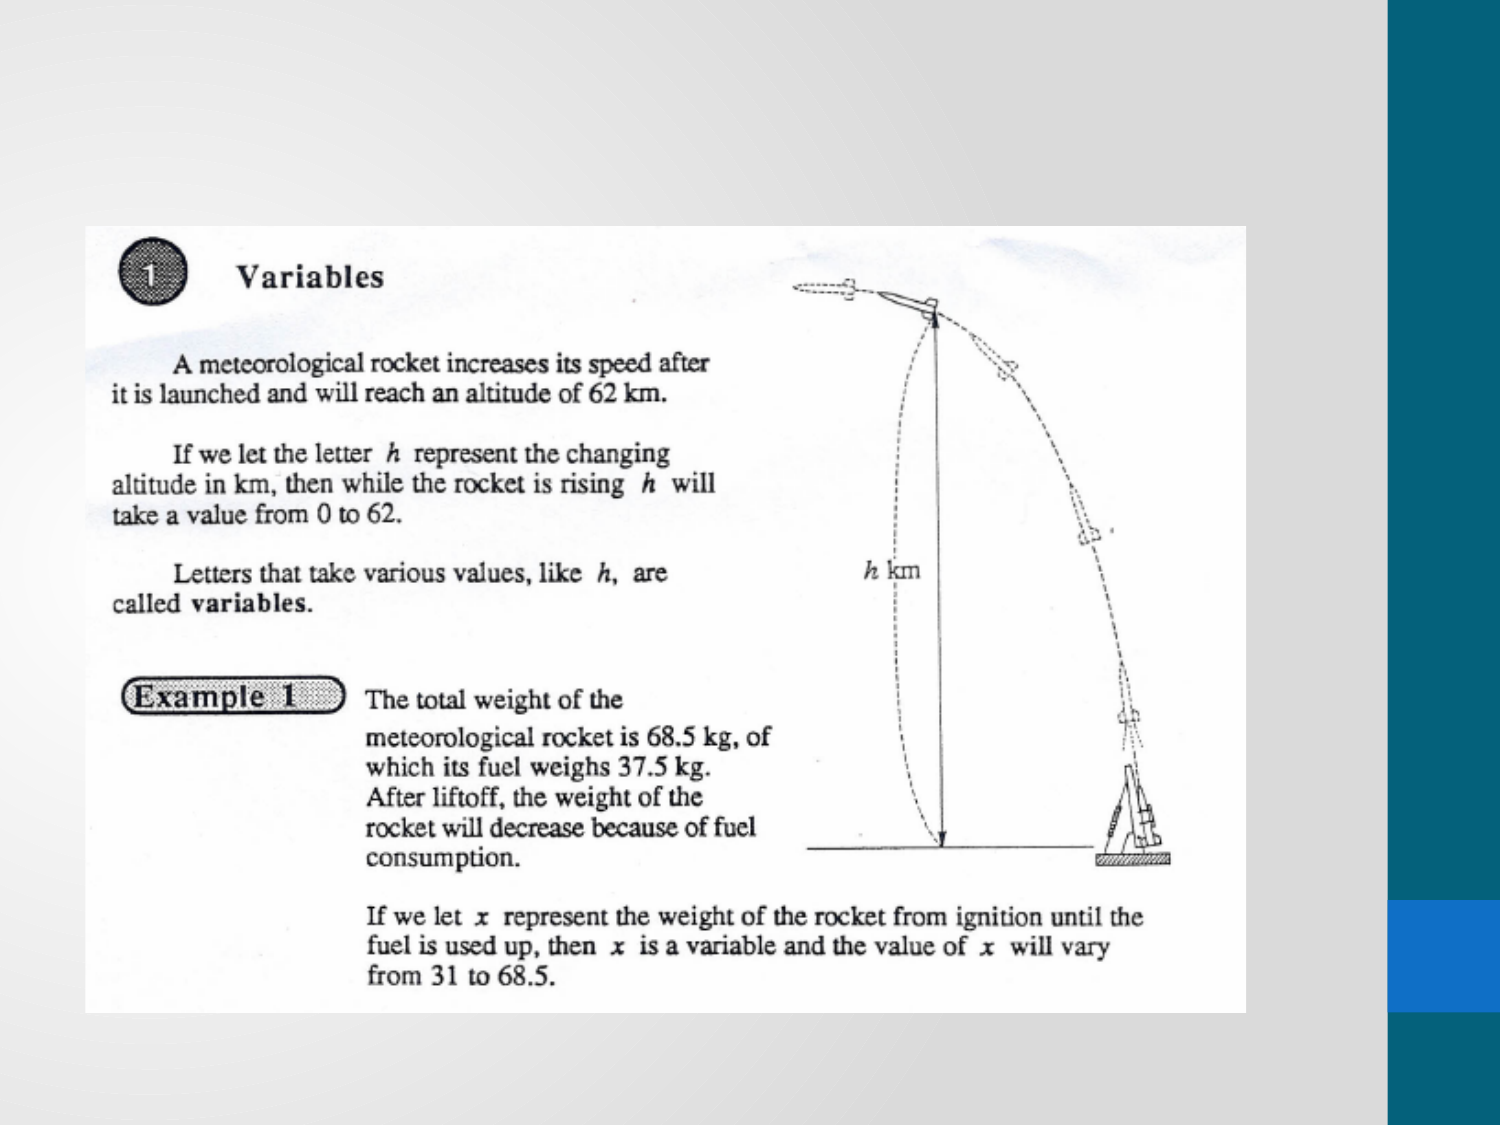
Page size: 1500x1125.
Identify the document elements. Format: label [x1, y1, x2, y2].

picture [84, 226, 1247, 1013]
